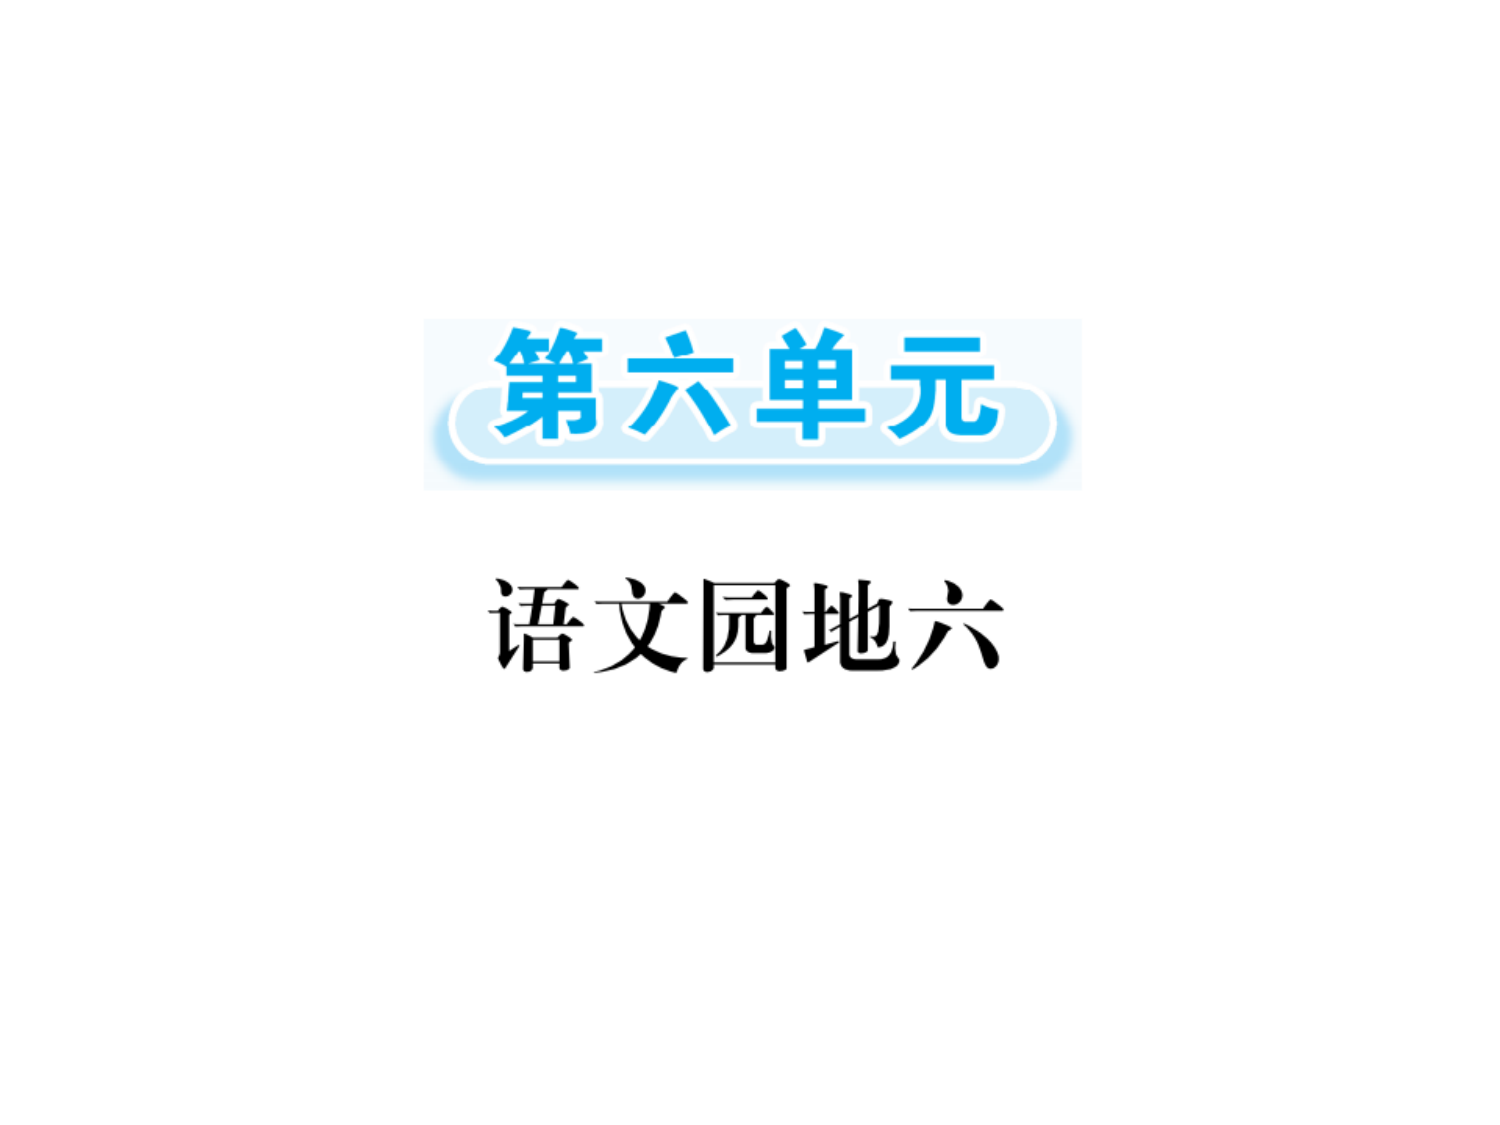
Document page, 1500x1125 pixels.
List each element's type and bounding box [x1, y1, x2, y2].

picture [474, 562, 1026, 700]
picture [406, 302, 1093, 508]
